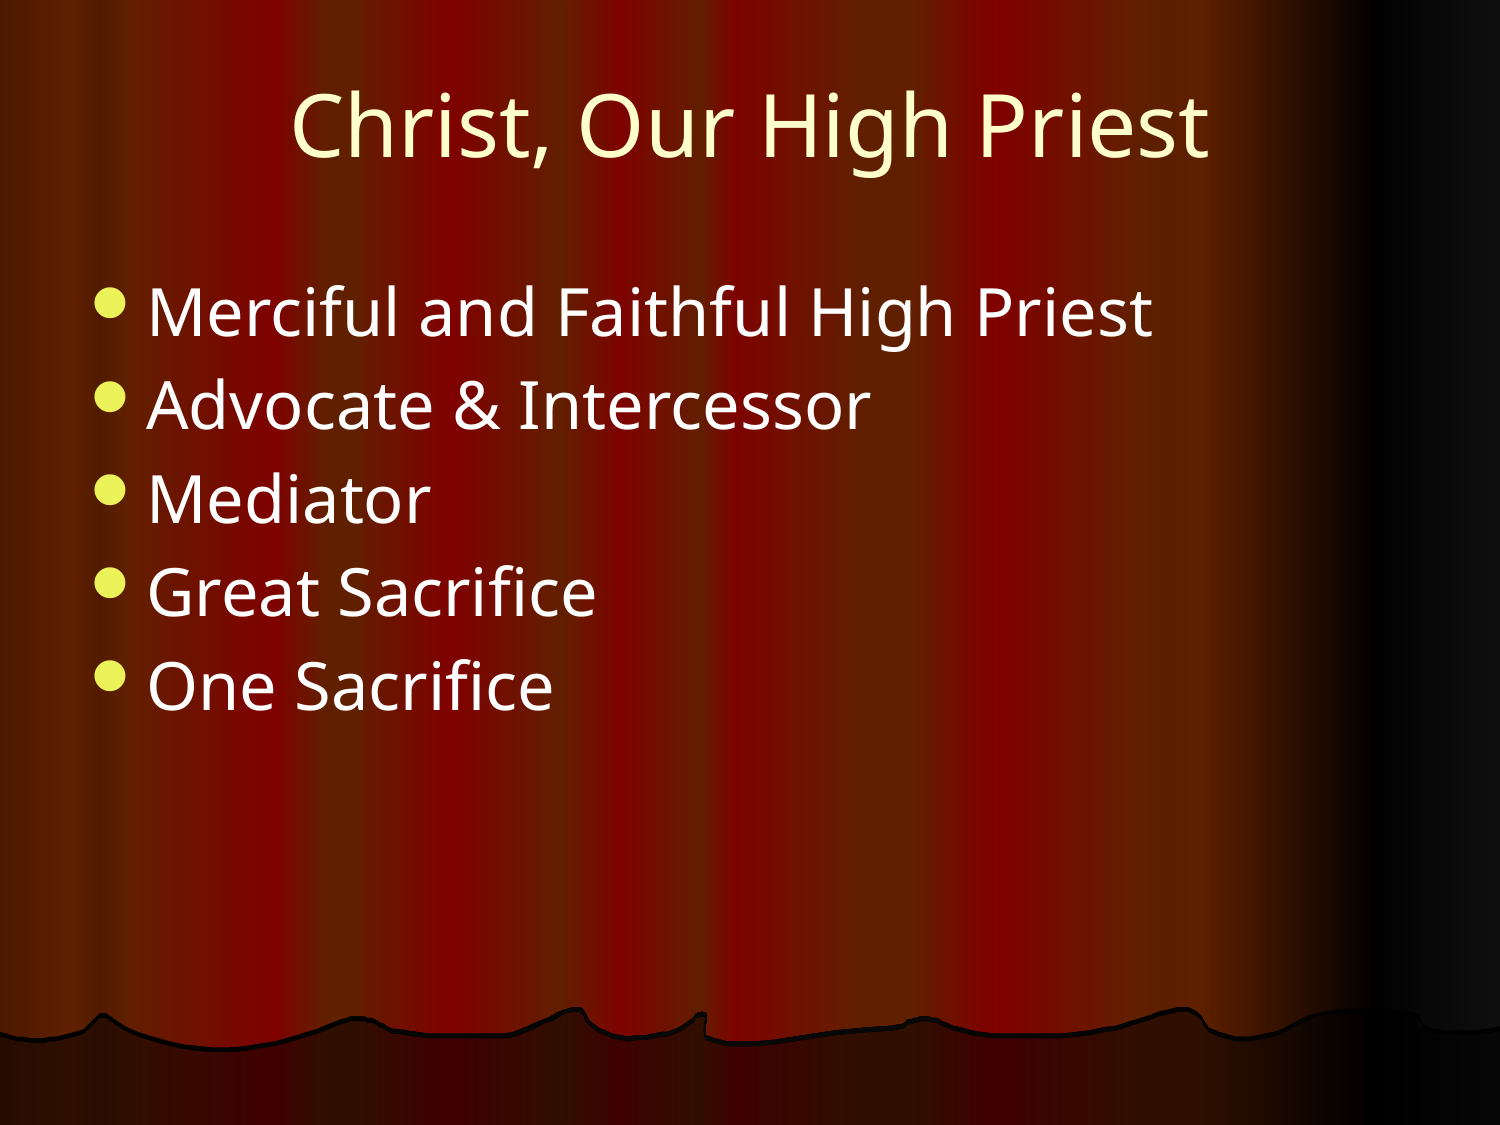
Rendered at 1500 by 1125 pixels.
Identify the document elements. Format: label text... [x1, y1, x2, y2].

title Christ, Our High Priest [74, 45, 1426, 201]
list Merciful and Faithful High Priest Advocate & Intercessor Mediator Great Sacrifice One Sacrifice [74, 262, 1426, 1076]
